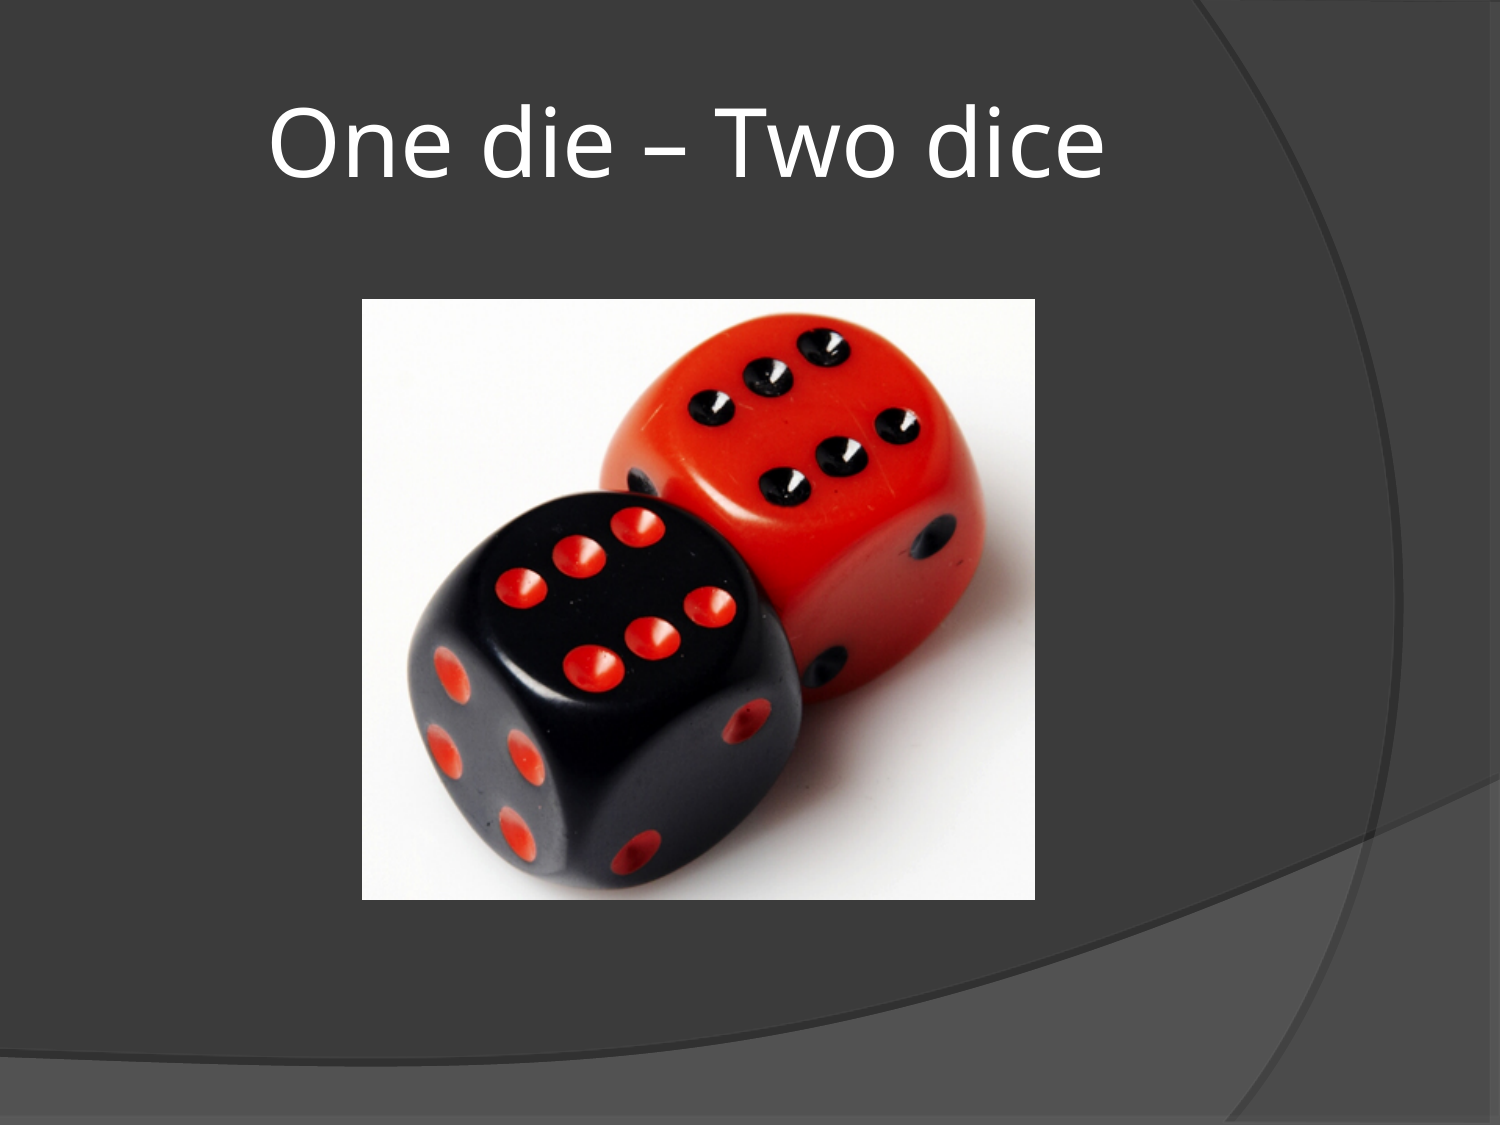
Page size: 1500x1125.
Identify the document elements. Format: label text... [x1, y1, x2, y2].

picture [362, 299, 1035, 901]
title One die – Two dice [74, 44, 1301, 233]
